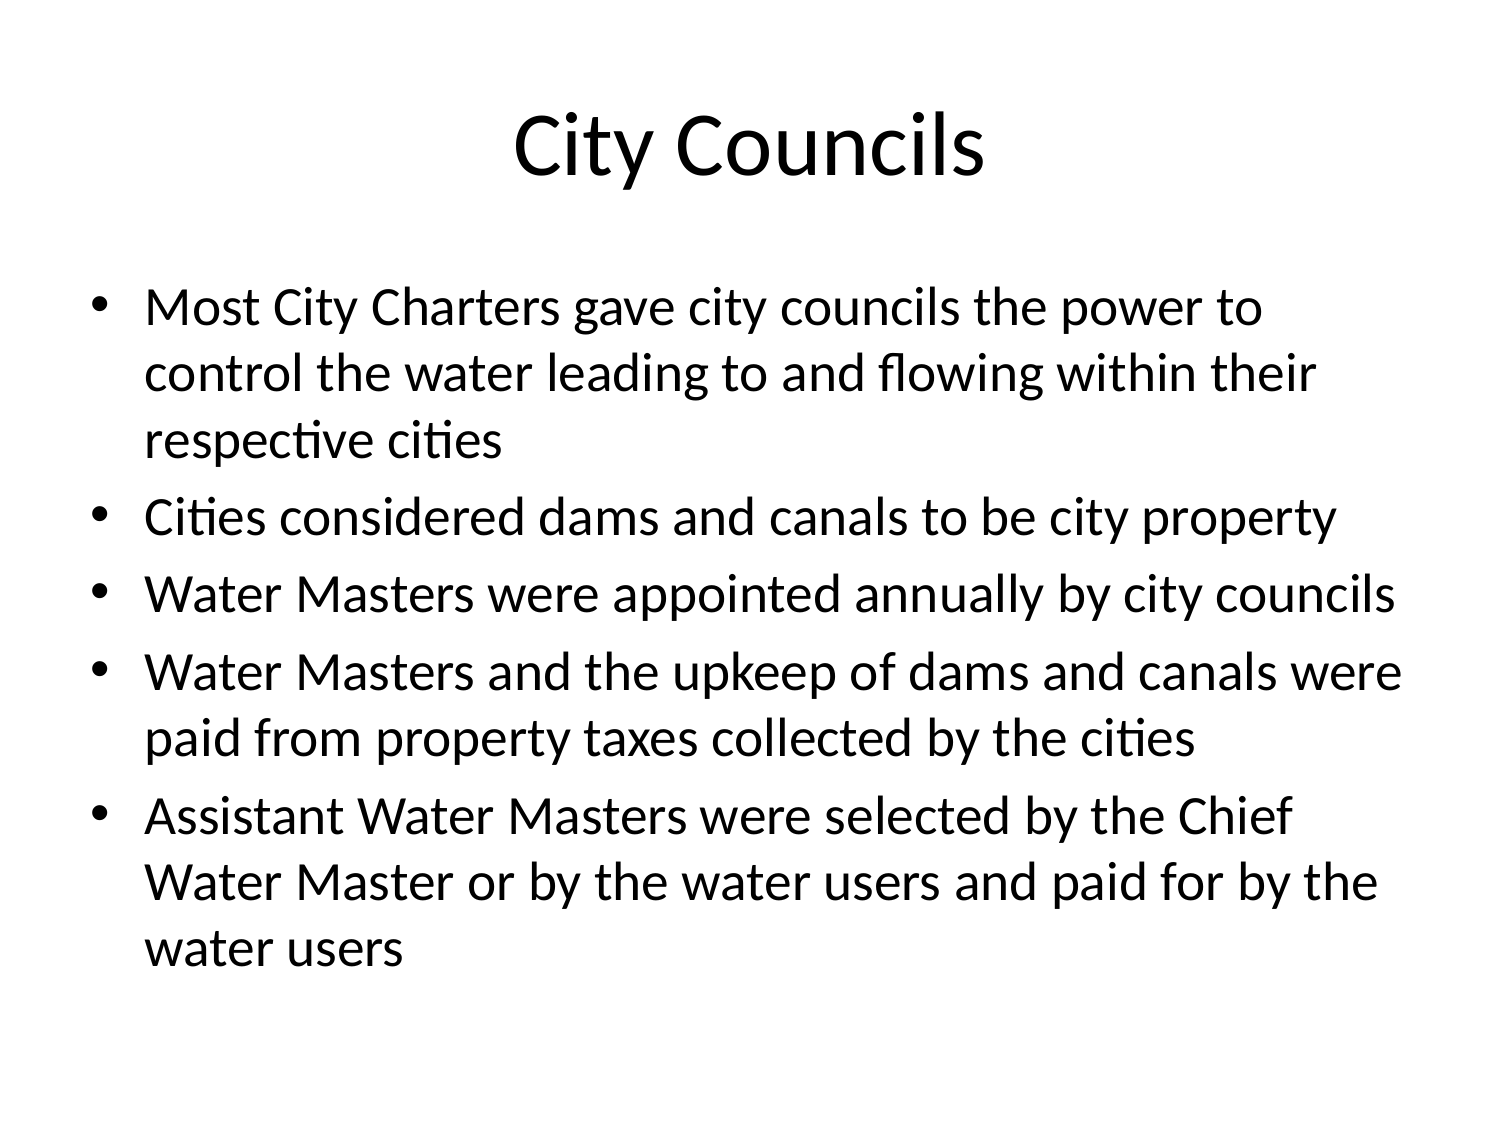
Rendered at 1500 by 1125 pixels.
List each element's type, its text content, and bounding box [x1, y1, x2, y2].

list Most City Charters gave city councils the power to control the water leading to and flowing within their respective cities Cities considered dams and canals to be city property Water Masters were appointed annually by city councils Water Masters and the upkeep of dams and canals were paid from property taxes collected by the cities Assistant Water Masters were selected by the Chief Water Master or by the water users and paid for by the water users [75, 262, 1425, 1005]
title City Councils [75, 45, 1425, 233]
